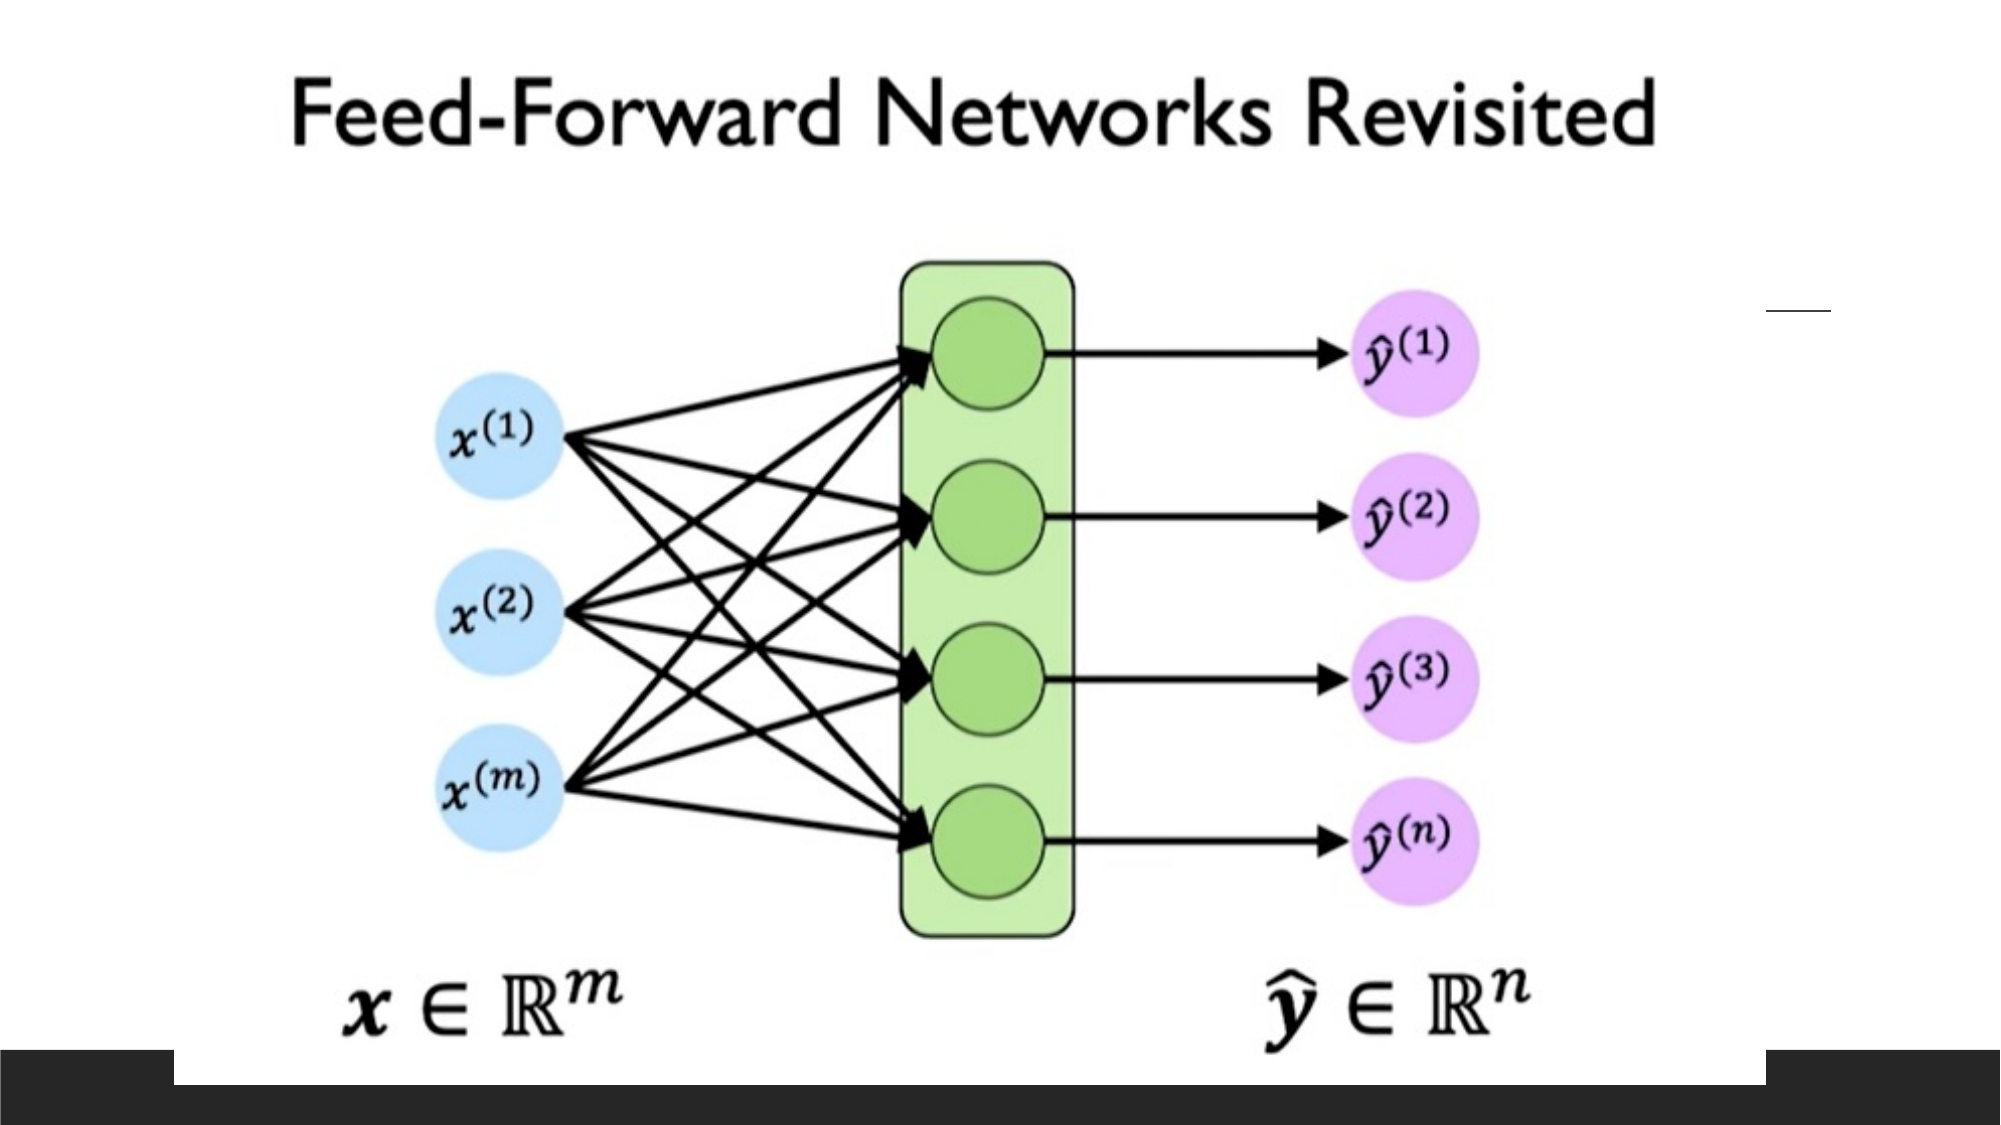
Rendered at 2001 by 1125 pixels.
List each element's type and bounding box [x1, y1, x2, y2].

list [174, 40, 1766, 1085]
